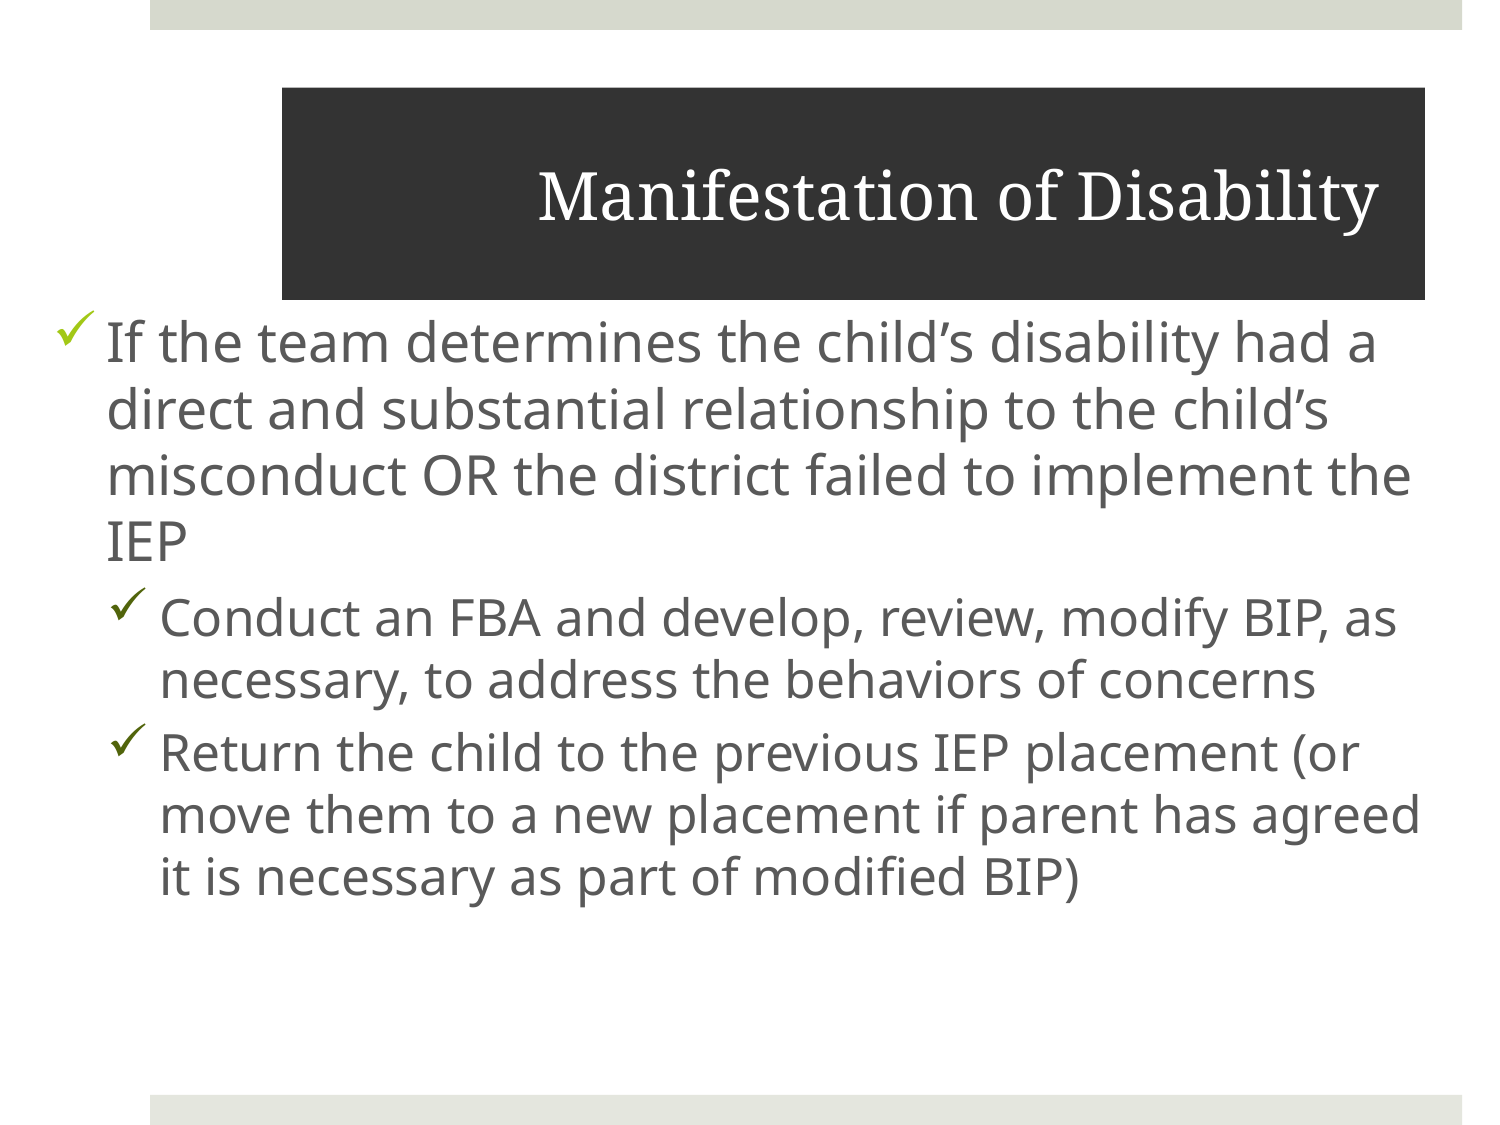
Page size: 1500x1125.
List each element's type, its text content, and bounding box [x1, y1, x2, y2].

title Manifestation of Disability [282, 87, 1425, 299]
list If the team determines the child’s disability had a direct and substantial relationship to the child’s misconduct OR the district failed to implement the IEP Conduct an FBA and develop, review, modify BIP, as necessary, to address the behaviors of concerns Return the child to the previous IEP placement (or move them to a new placement if parent has agreed it is necessary as part of modified BIP) [37, 299, 1463, 921]
